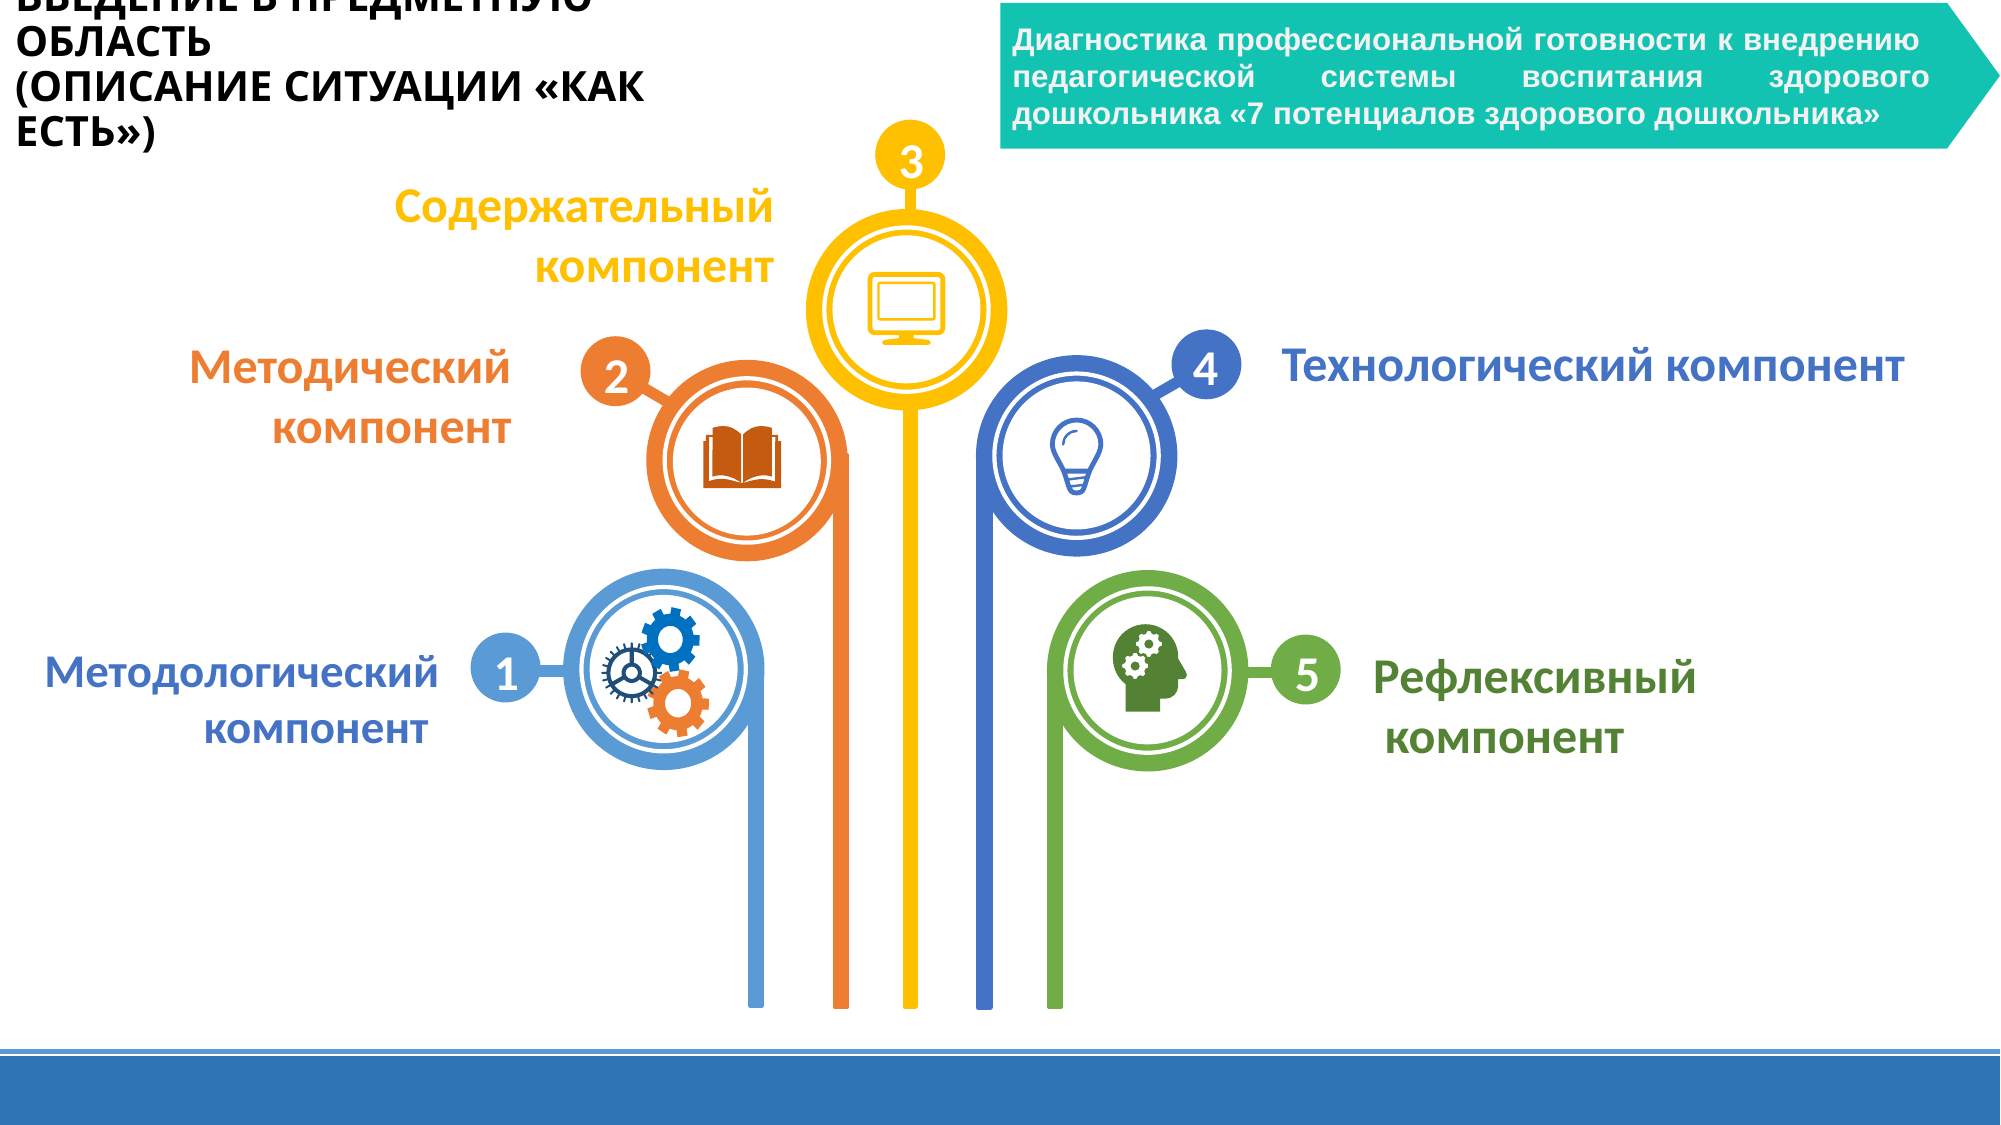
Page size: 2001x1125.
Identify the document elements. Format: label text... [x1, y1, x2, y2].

text_box Диагностика профессиональной готовности к внедрению педагогической системы воспитания здорового дошкольника «7 потенциалов здорового дошкольника» [997, 11, 1946, 139]
text_box Методологический компонент [24, 633, 455, 761]
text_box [0, 1051, 2000, 1125]
text_box Содержательный компонент [223, 165, 801, 300]
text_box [582, 317, 848, 1007]
text_box Методический компонент [50, 326, 538, 462]
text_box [978, 310, 1240, 1008]
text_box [1049, 572, 1340, 1007]
text_box Технологический компонент [1266, 323, 1963, 399]
title ВВЕДЕНИЕ В ПРЕДМЕТНУЮ ОБЛАСТЬ (ОПИСАНИЕ СИТУАЦИИ «КАК ЕСТЬ») [0, 0, 724, 131]
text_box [807, 102, 1006, 1007]
text_box [999, 1, 2000, 150]
text_box Рефлексивный компонент [1358, 636, 1808, 771]
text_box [472, 570, 582, 1006]
